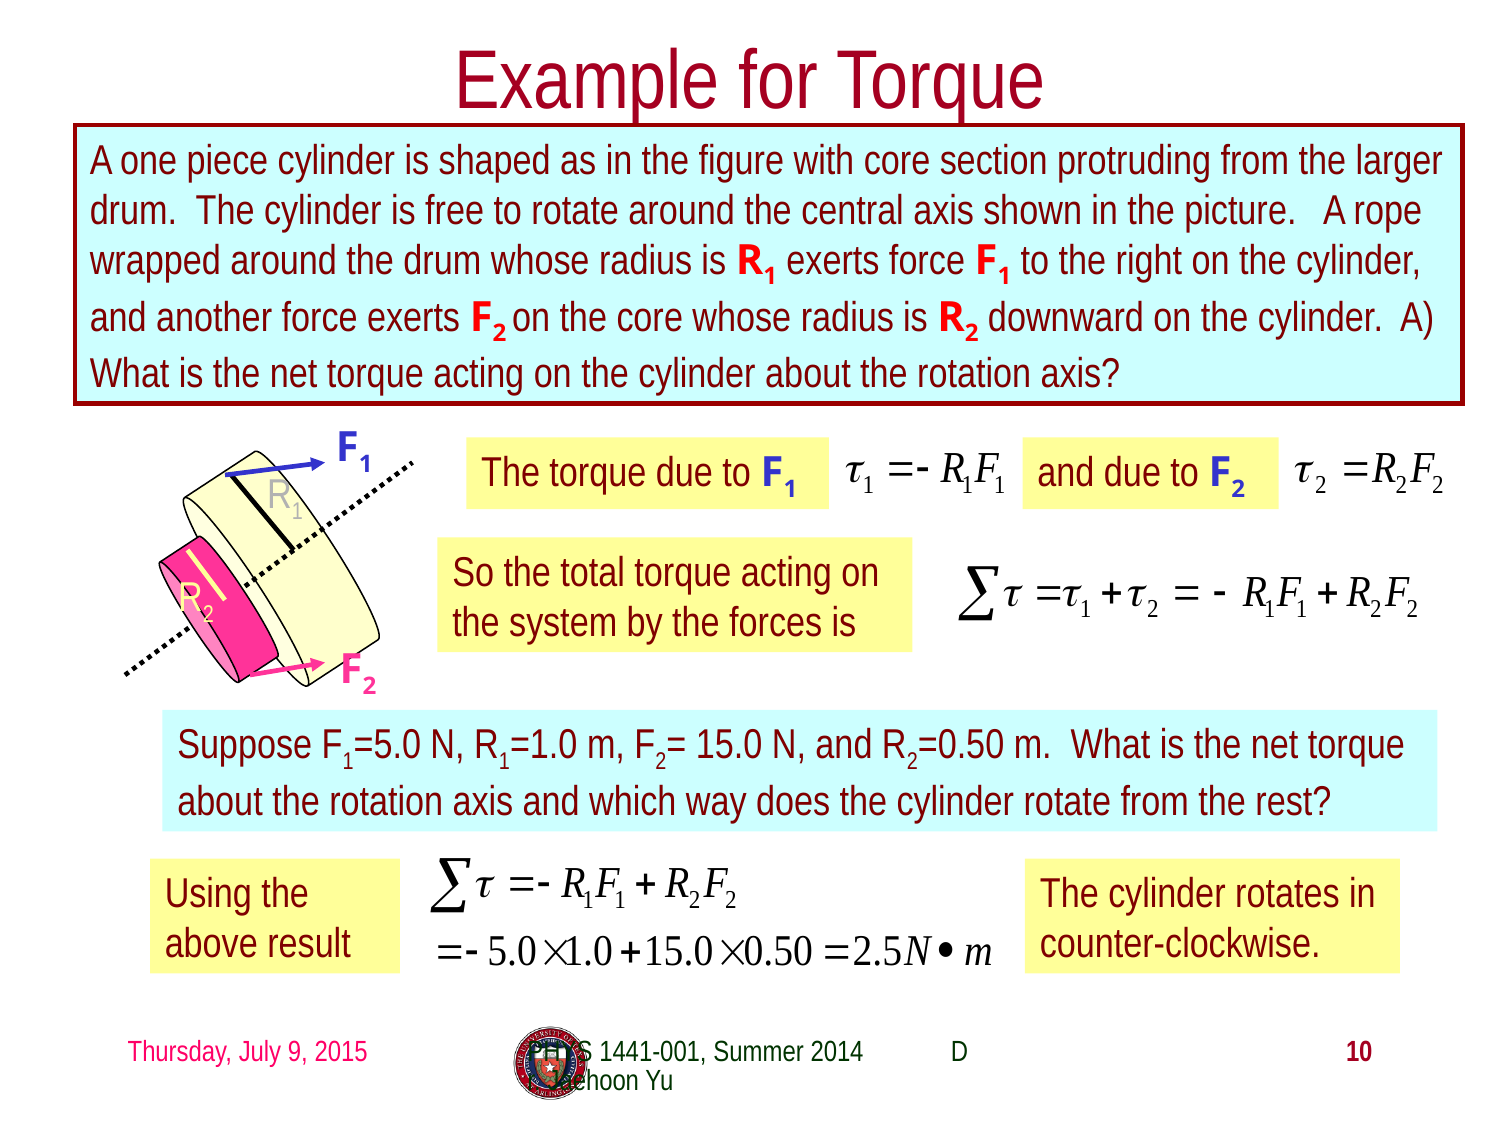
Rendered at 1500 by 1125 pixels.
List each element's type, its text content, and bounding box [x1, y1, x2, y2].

title Example for Torque [112, 24, 1388, 125]
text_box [162, 537, 251, 682]
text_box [1291, 438, 1451, 502]
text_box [224, 412, 388, 478]
footer PHYS 1441-001, Summer 2014 Dr. Jaehoon Yu [512, 1024, 988, 1101]
text_box So the total torque acting on the system by the forces is [437, 537, 913, 653]
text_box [424, 849, 746, 924]
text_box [428, 924, 1001, 977]
text_box Using the above result [150, 858, 400, 974]
text_box and due to F2 [1022, 437, 1279, 510]
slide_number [112, 1024, 426, 1101]
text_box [249, 634, 392, 701]
text_box Suppose F1=5.0 N, R1=1.0 m, F2= 15.0 N, and R2=0.50 m. What is the net torque about the rotation axis and which way does the cylinder rotate from the rest? [162, 709, 1438, 832]
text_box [1206, 562, 1426, 626]
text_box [224, 485, 338, 633]
slide_number 10 [1074, 1024, 1388, 1101]
text_box The cylinder rotates in counter-clockwise. [1024, 858, 1400, 974]
text_box A one piece cylinder is shaped as in the figure with core section protruding from the larger drum. The cylinder is free to rotate around the central axis shown in the picture. A rope wrapped around the drum whose radius is R1 exerts force F1 to the right on the cylinder, and another force exerts F2 on the core whose radius is R2 downward on the cylinder. A) What is the net torque acting on the cylinder about the rotation axis? [75, 125, 1463, 404]
text_box The torque due to F1 [466, 437, 829, 510]
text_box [951, 557, 1201, 632]
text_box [841, 438, 1011, 502]
